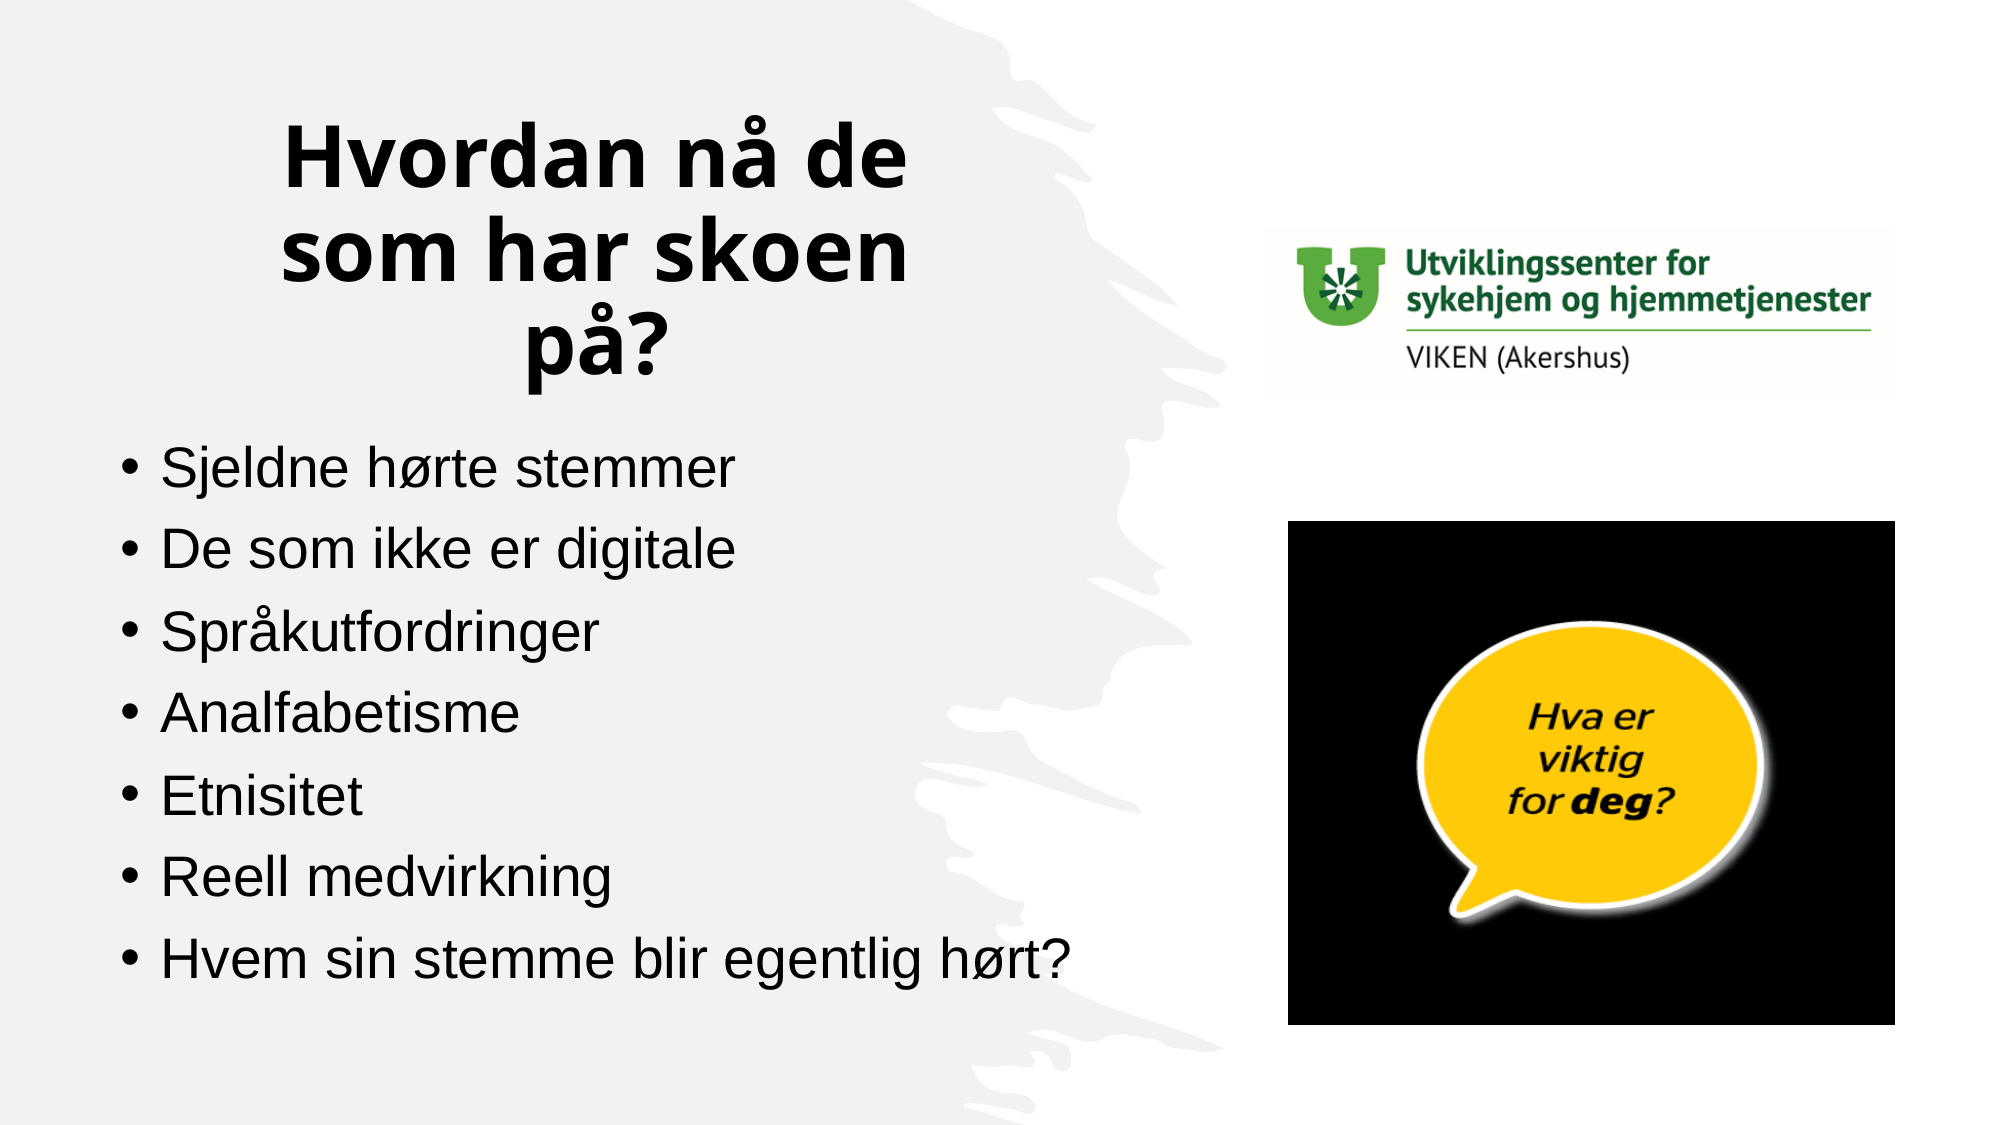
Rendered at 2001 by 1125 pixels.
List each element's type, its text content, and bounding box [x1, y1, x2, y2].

title Hvordan nå de som har skoen på? [204, 105, 988, 401]
picture [1288, 521, 1895, 1025]
list Sjeldne hørte stemmer De som ikke er digitale Språkutfordringer Analfabetisme Etnisitet Reell medvirkning Hvem sin stemme blir egentlig hørt? [105, 430, 1091, 1014]
text_box [909, 0, 2000, 1125]
text_box [0, 0, 1226, 1125]
picture [1263, 227, 1895, 402]
